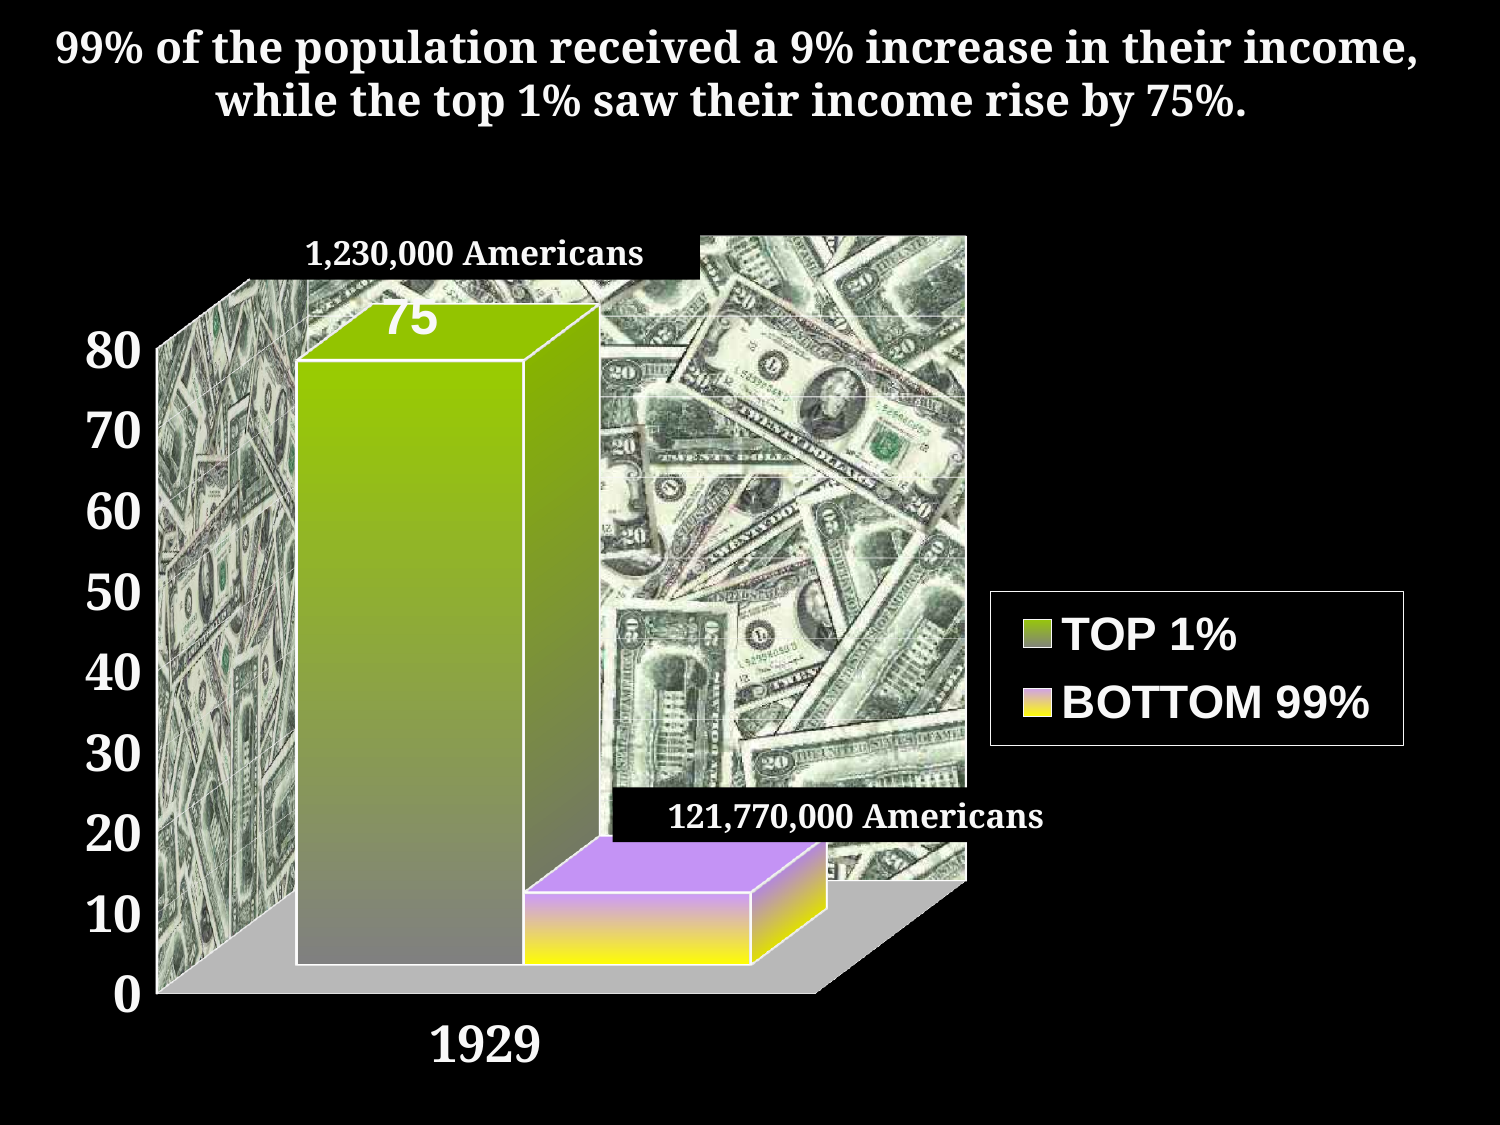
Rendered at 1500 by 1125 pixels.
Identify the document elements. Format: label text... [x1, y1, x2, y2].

text_box 99% of the population received a 9% increase in their income, while the top 1% saw their income rise by 75%. [37, 12, 1438, 133]
chart [51, 213, 1413, 1123]
